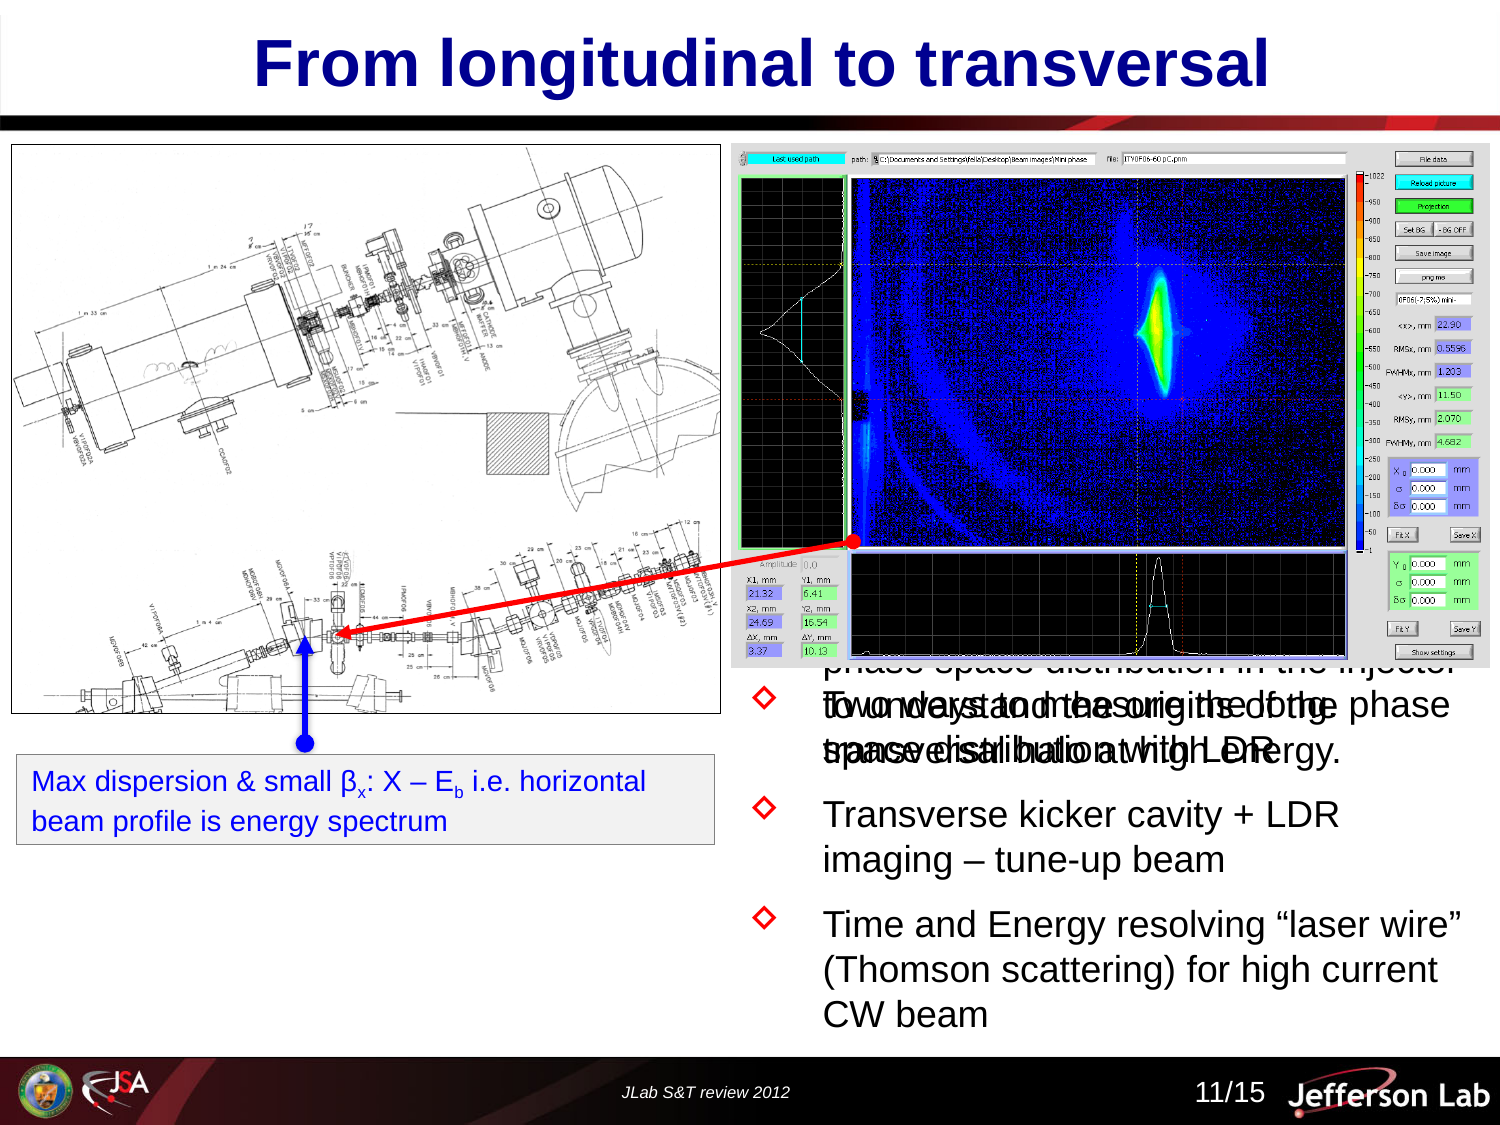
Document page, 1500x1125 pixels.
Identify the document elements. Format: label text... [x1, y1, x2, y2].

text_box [334, 143, 1490, 668]
picture [0, 0, 1500, 1125]
text_box From longitudinal to transversal [74, 11, 1452, 108]
text_box 11/15 [1179, 1065, 1281, 1116]
text_box Two ways to measure the long. phase space distribution with LDR Transverse kicker cavity + LDR imaging – tune-up beam Time and Energy resolving “laser wire” (Thomson scattering) for high current CW beam [732, 672, 1492, 1055]
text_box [16, 634, 716, 841]
